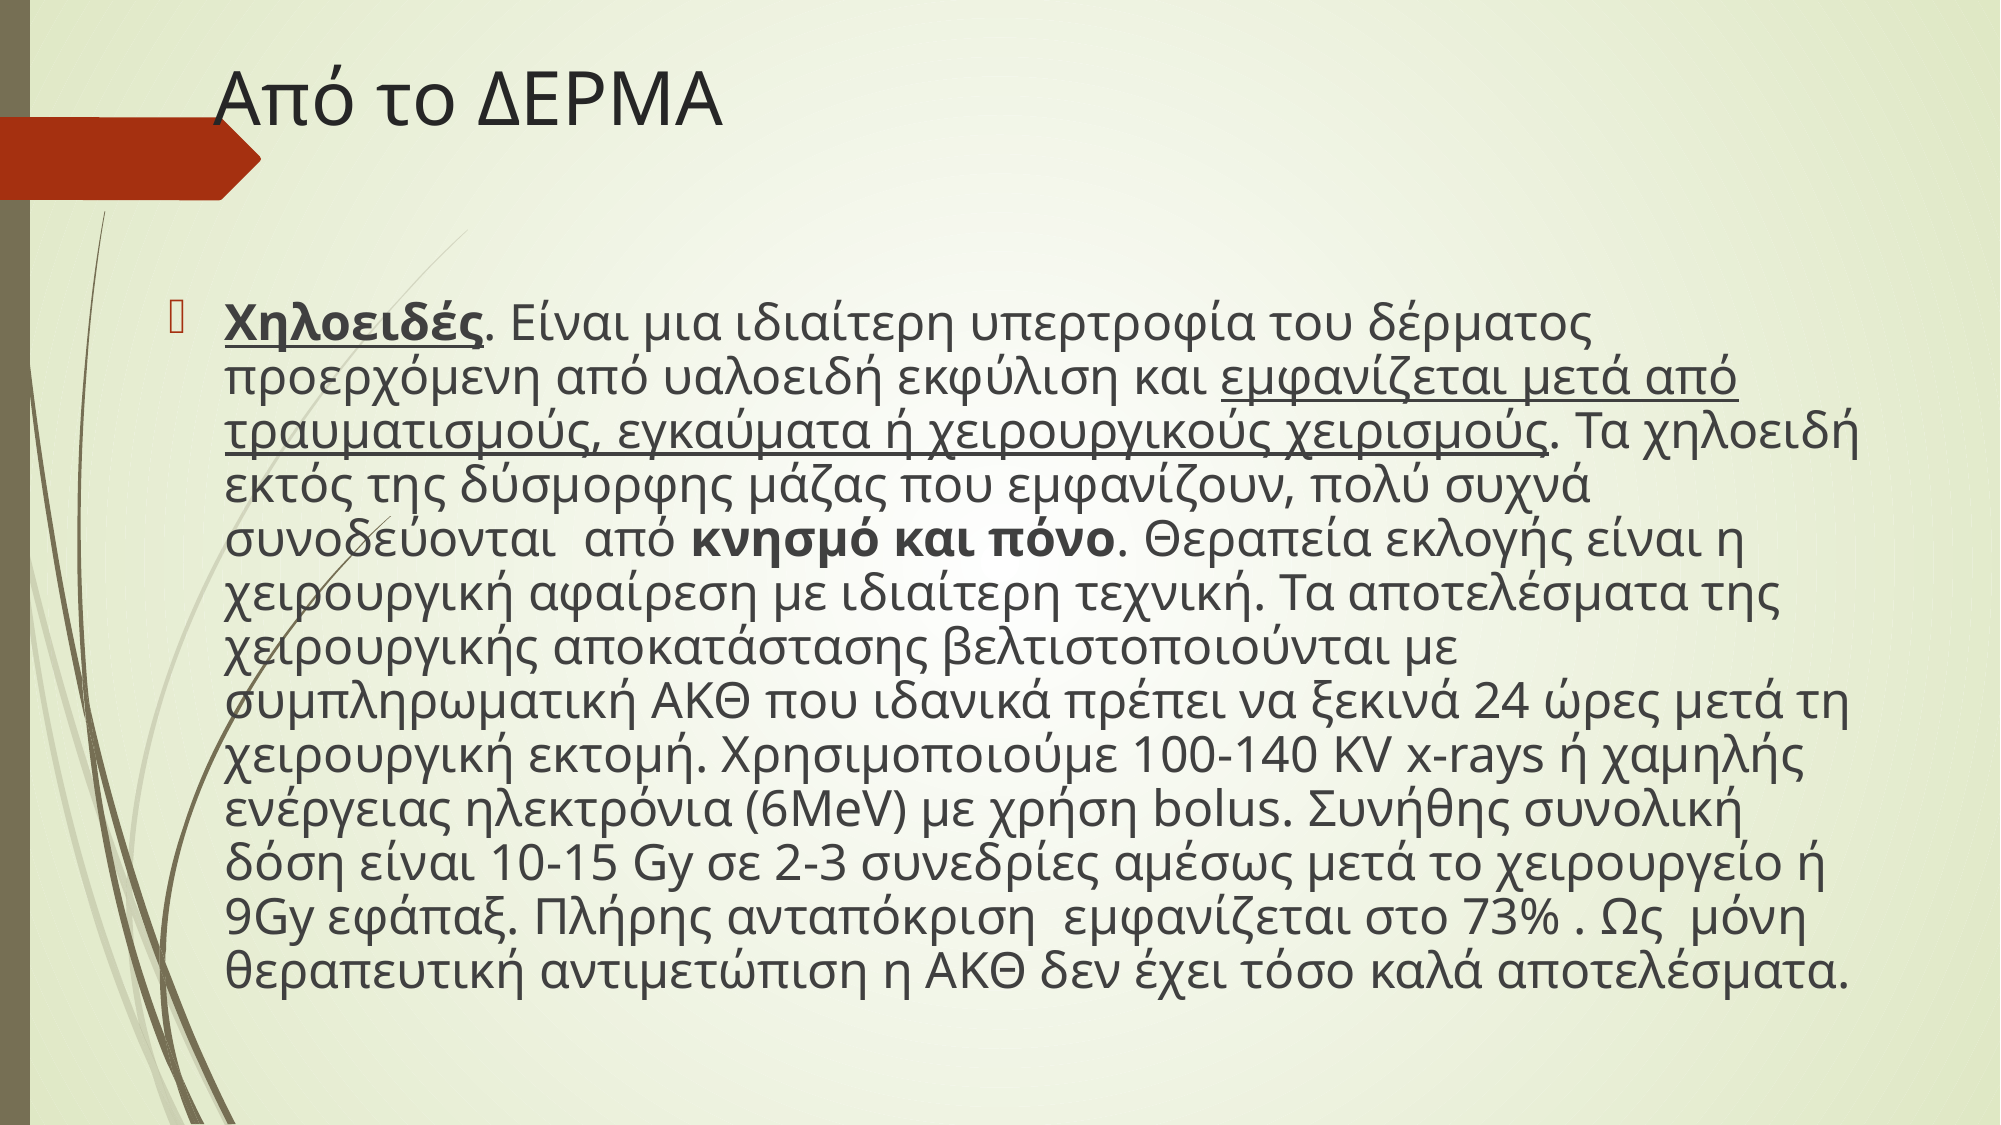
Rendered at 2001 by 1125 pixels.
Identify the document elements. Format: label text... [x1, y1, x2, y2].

title Από το ΔΕΡΜΑ [198, 42, 2000, 248]
list Χηλοειδές. Είναι μια ιδιαίτερη υπερτροφία του δέρματος προερχόμενη από υαλοειδή εκφύλιση και εμφανίζεται μετά από τραυματισμούς, εγκαύματα ή χειρουργικούς χειρισμούς. Τα χηλοειδή εκτός της δύσμορφης μάζας που εμφανίζουν, πολύ συχνά συνοδεύονται από κνησμό και πόνο. Θεραπεία εκλογής είναι η χειρουργική αφαίρεση με ιδιαίτερη τεχνική. Τα αποτελέσματα της χειρουργικής αποκατάστασης βελτιστοποιούνται με συμπληρωματική ΑΚΘ που ιδανικά πρέπει να ξεκινά 24 ώρες μετά τη χειρουργική εκτομή. Χρησιμοποιούμε 100-140 KV x-rays ή χαμηλής ενέργειας ηλεκτρόνια (6ΜeV) με χρήση bolus. Συνήθης συνολική δόση είναι 10-15 Gy σε 2-3 συνεδρίες αμέσως μετά το χειρουργείο ή 9Gy εφάπαξ. Πλήρης ανταπόκριση εμφανίζεται στο 73% . Ως μόνη θεραπευτική αντιμετώπιση η ΑΚΘ δεν έχει τόσο καλά αποτελέσματα. [153, 290, 1888, 1083]
